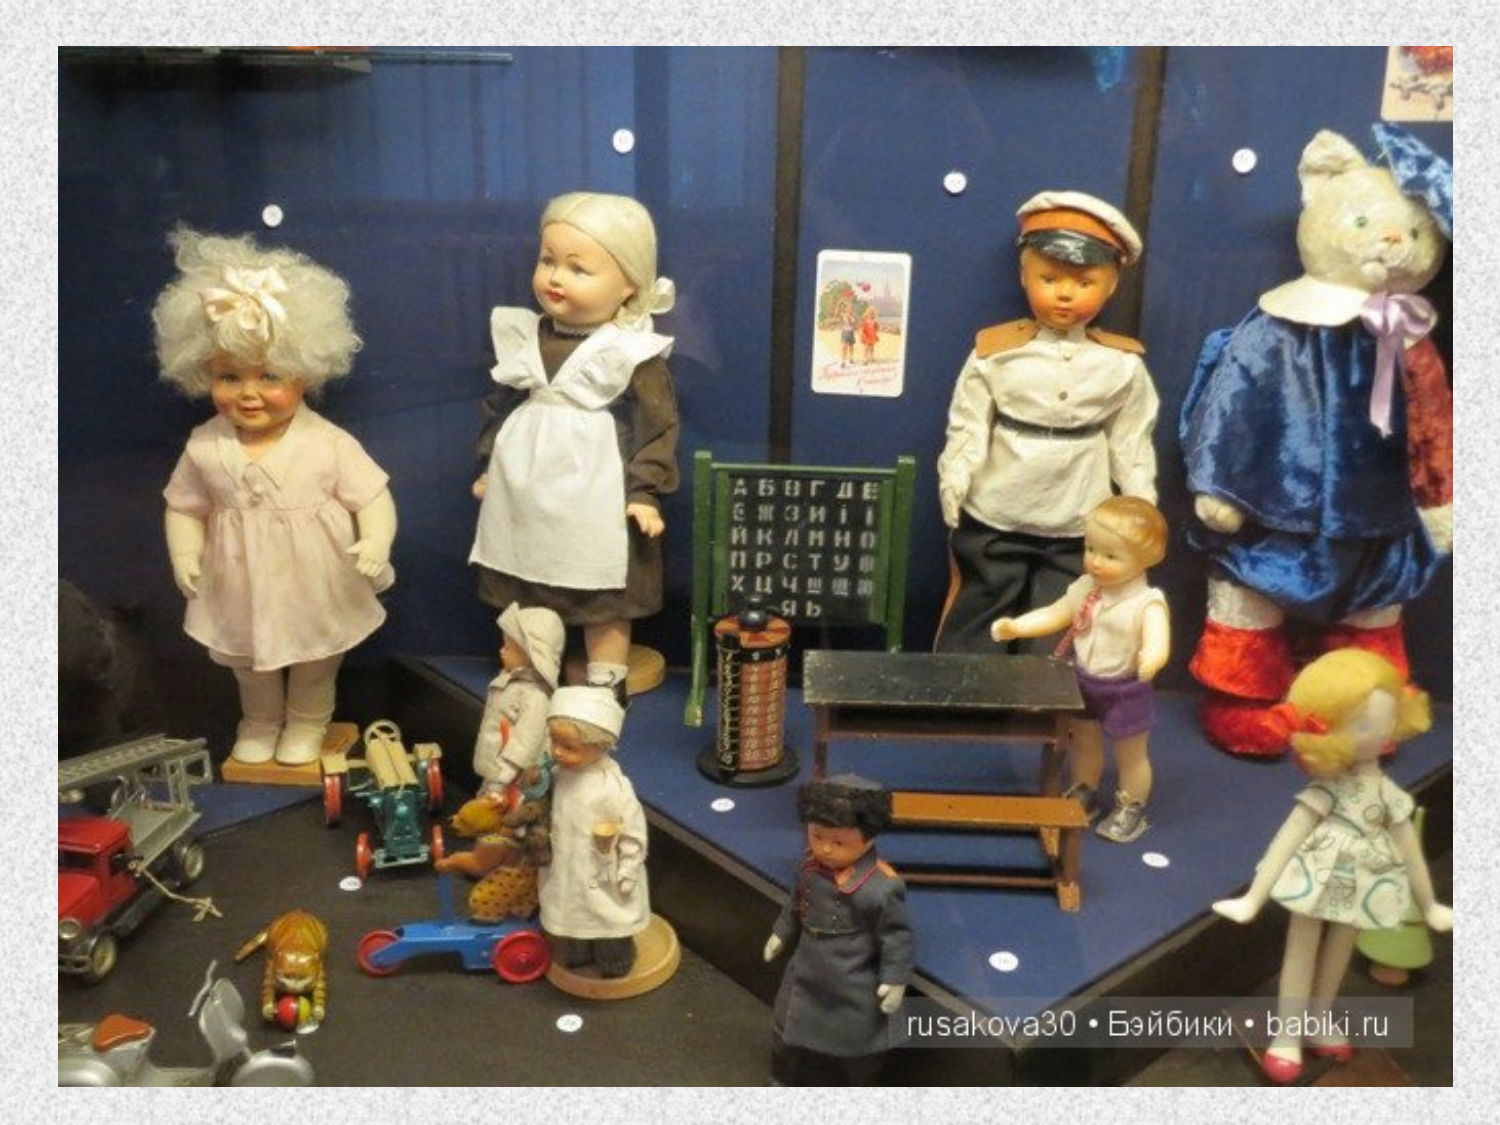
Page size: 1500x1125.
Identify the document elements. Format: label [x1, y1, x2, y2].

picture [58, 46, 1453, 1087]
